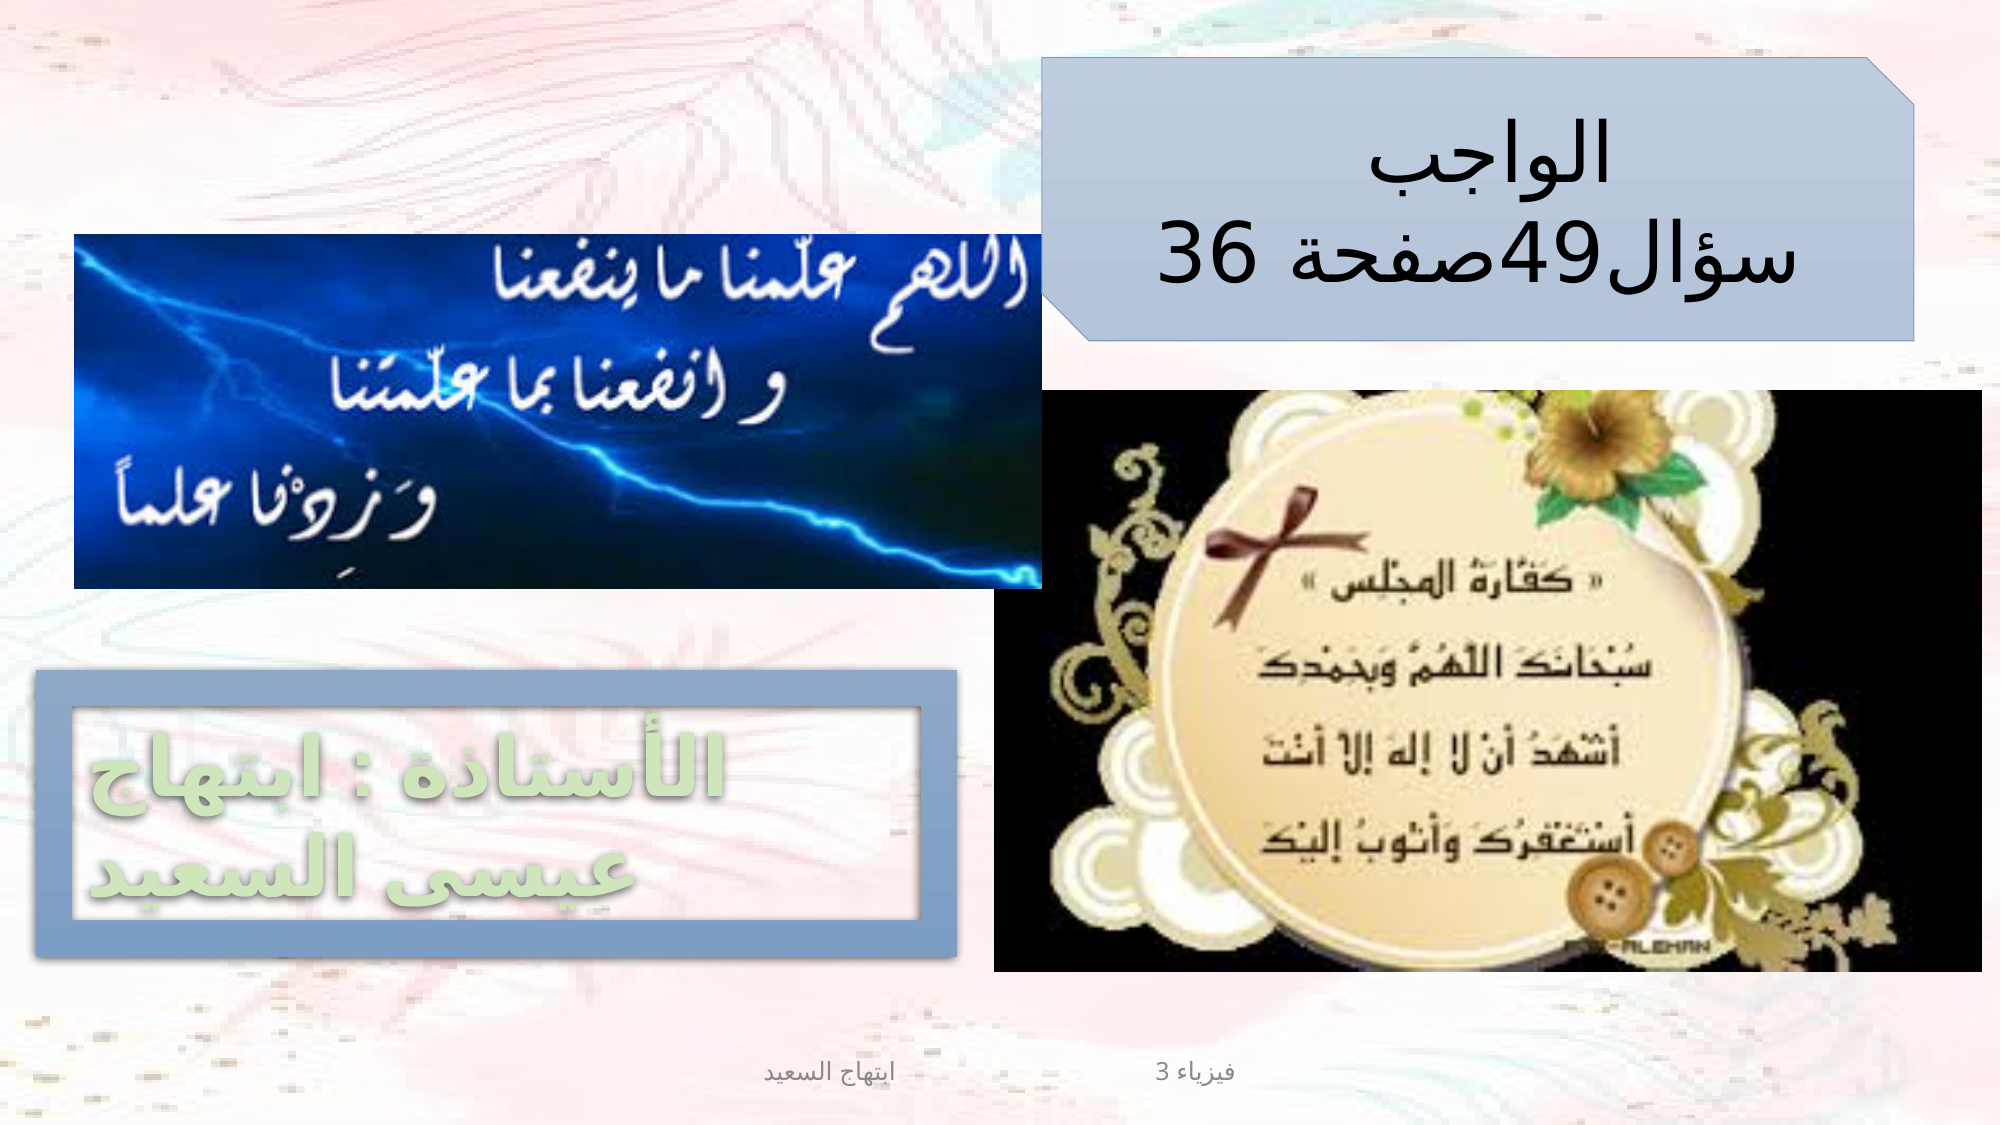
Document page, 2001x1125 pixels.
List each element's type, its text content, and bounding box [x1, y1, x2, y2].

text_box الأستاذة : ابتهاج عيسى السعيد [35, 670, 958, 957]
picture [74, 234, 1982, 972]
text_box الواجب سؤال49صفحة 36 [1041, 57, 1915, 342]
footer فيزياء 3 ابتهاج السعيد [662, 1042, 1338, 1103]
